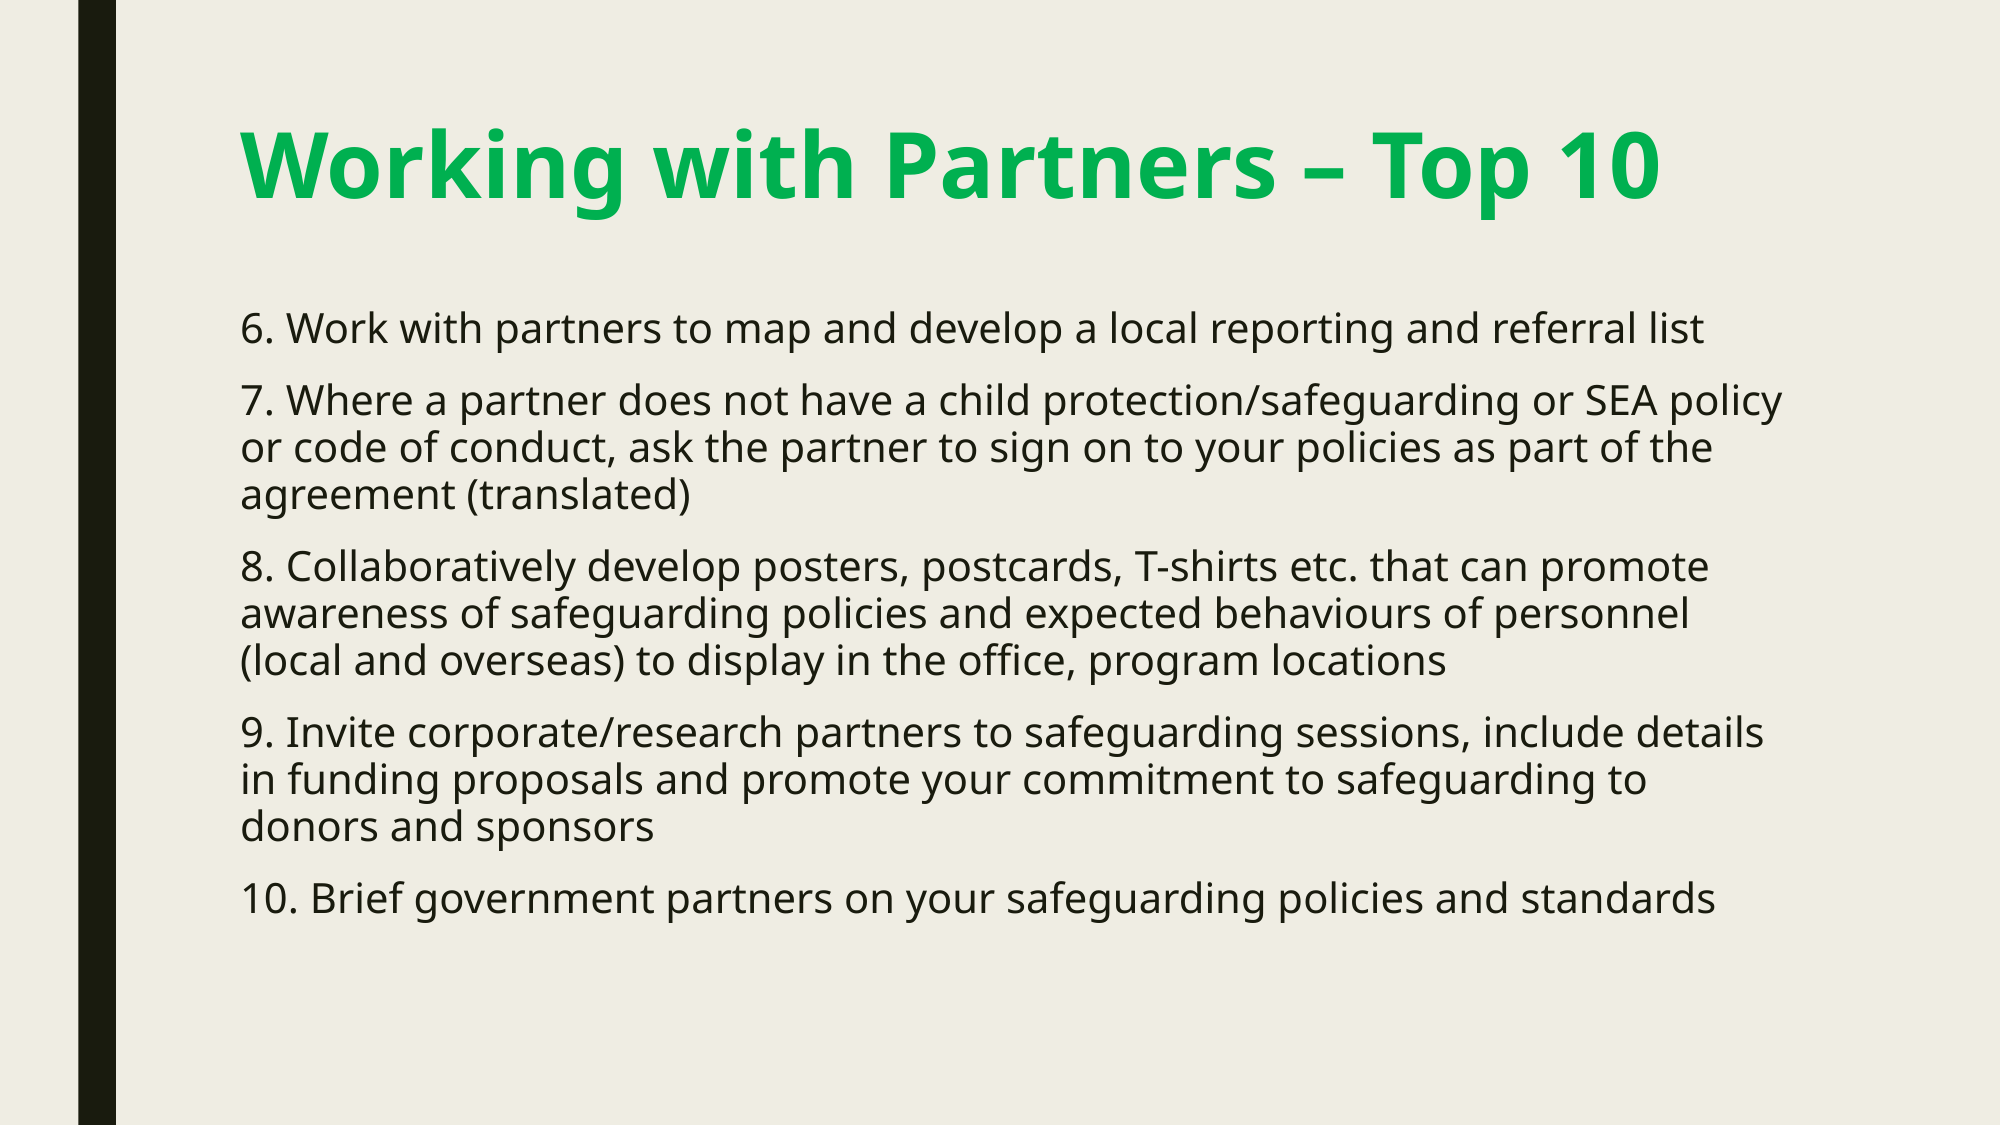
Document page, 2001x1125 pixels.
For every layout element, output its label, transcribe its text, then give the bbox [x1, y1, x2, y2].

list 6. Work with partners to map and develop a local reporting and referral list 7. Where a partner does not have a child protection/safeguarding or SEA policy or code of conduct, ask the partner to sign on to your policies as part of the agreement (translated) 8. Collaboratively develop posters, postcards, T-shirts etc. that can promote awareness of safeguarding policies and expected behaviours of personnel (local and overseas) to display in the office, program locations 9. Invite corporate/research partners to safeguarding sessions, include details in funding proposals and promote your commitment to safeguarding to donors and sponsors 10. Brief government partners on your safeguarding policies and standards [225, 298, 1800, 1013]
title Working with Partners – Top 10 [225, 112, 1800, 298]
